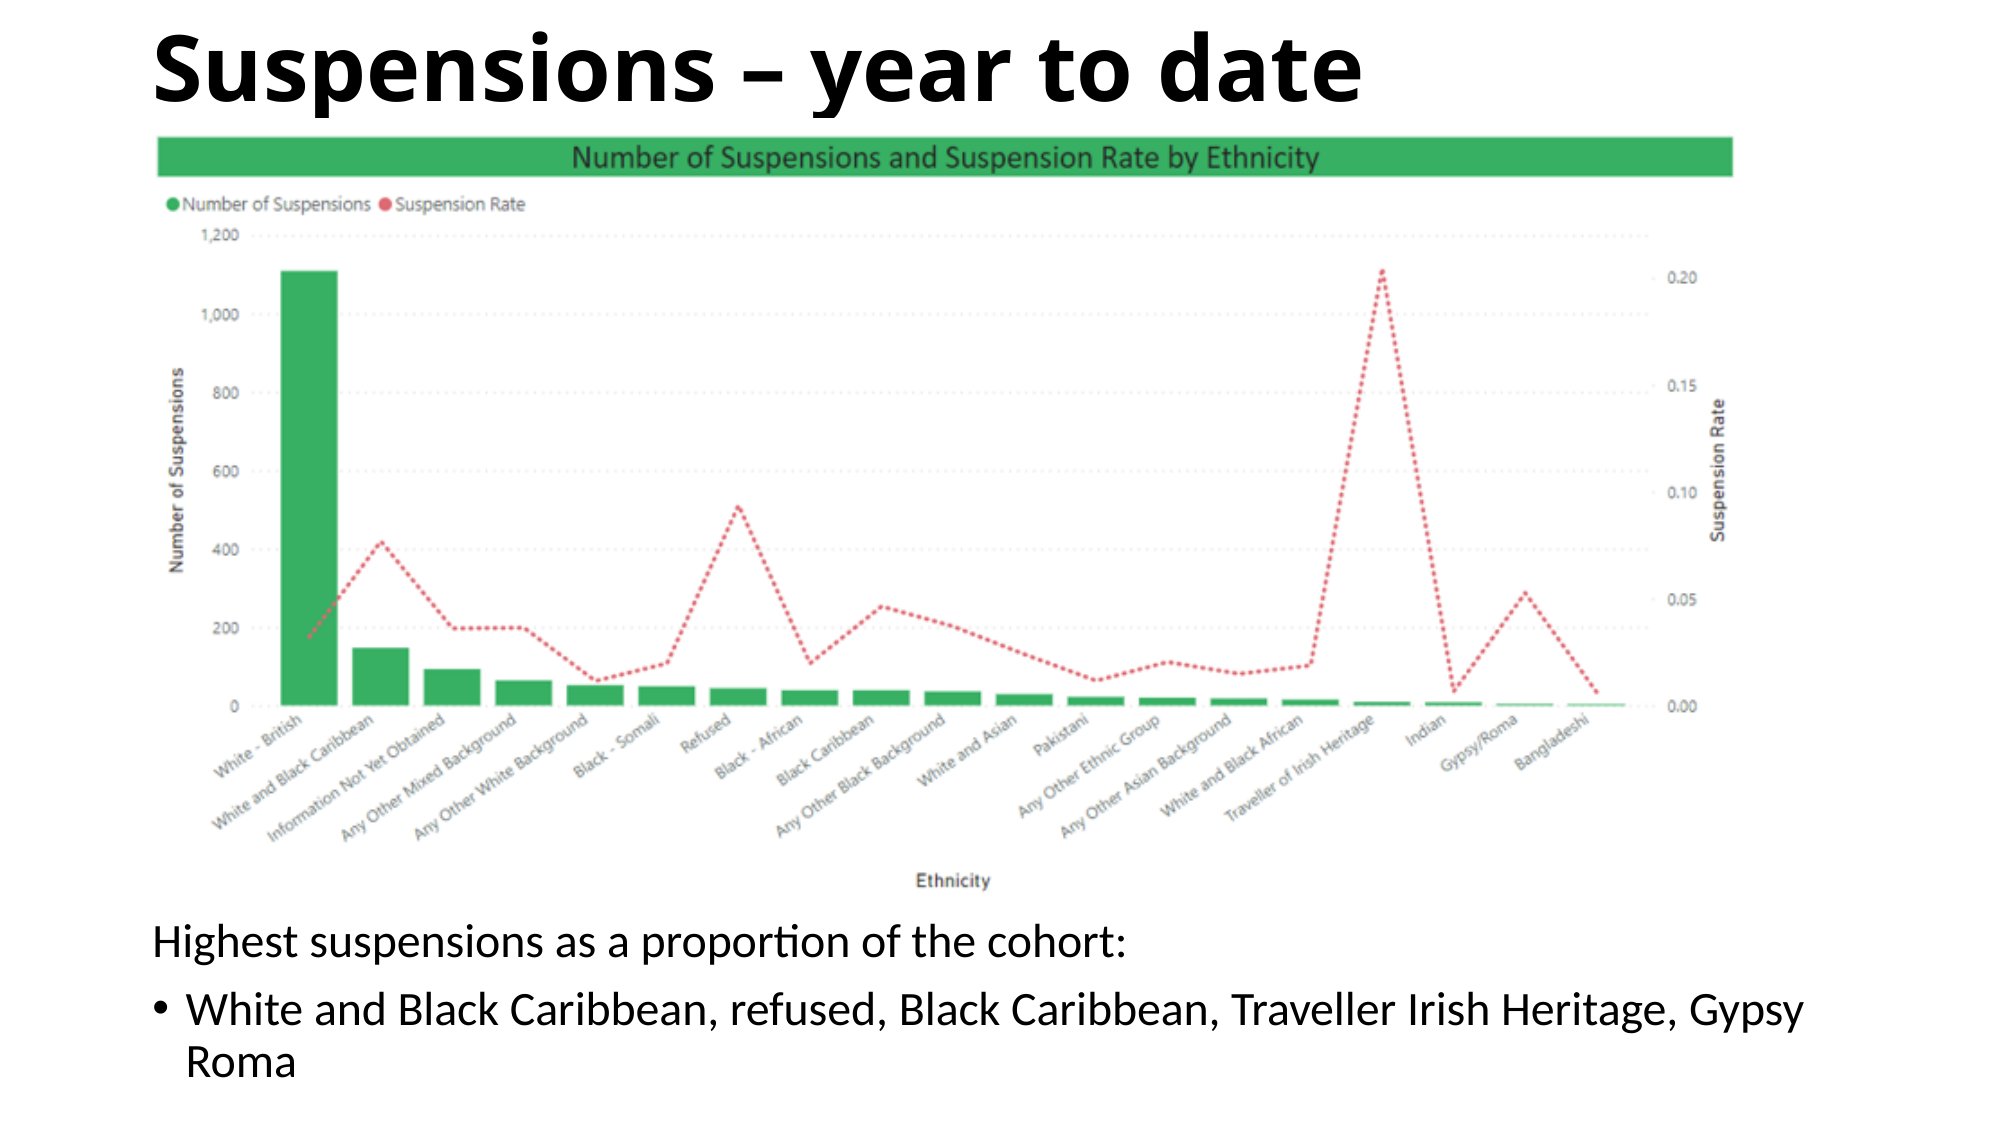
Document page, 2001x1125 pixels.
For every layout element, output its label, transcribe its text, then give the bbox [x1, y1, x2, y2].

list Highest suspensions as a proportion of the cohort: White and Black Caribbean, refused, Black Caribbean, Traveller Irish Heritage, Gypsy Roma [137, 909, 1863, 1095]
picture [108, 118, 1897, 909]
title Suspensions – year to date [137, 0, 1863, 118]
